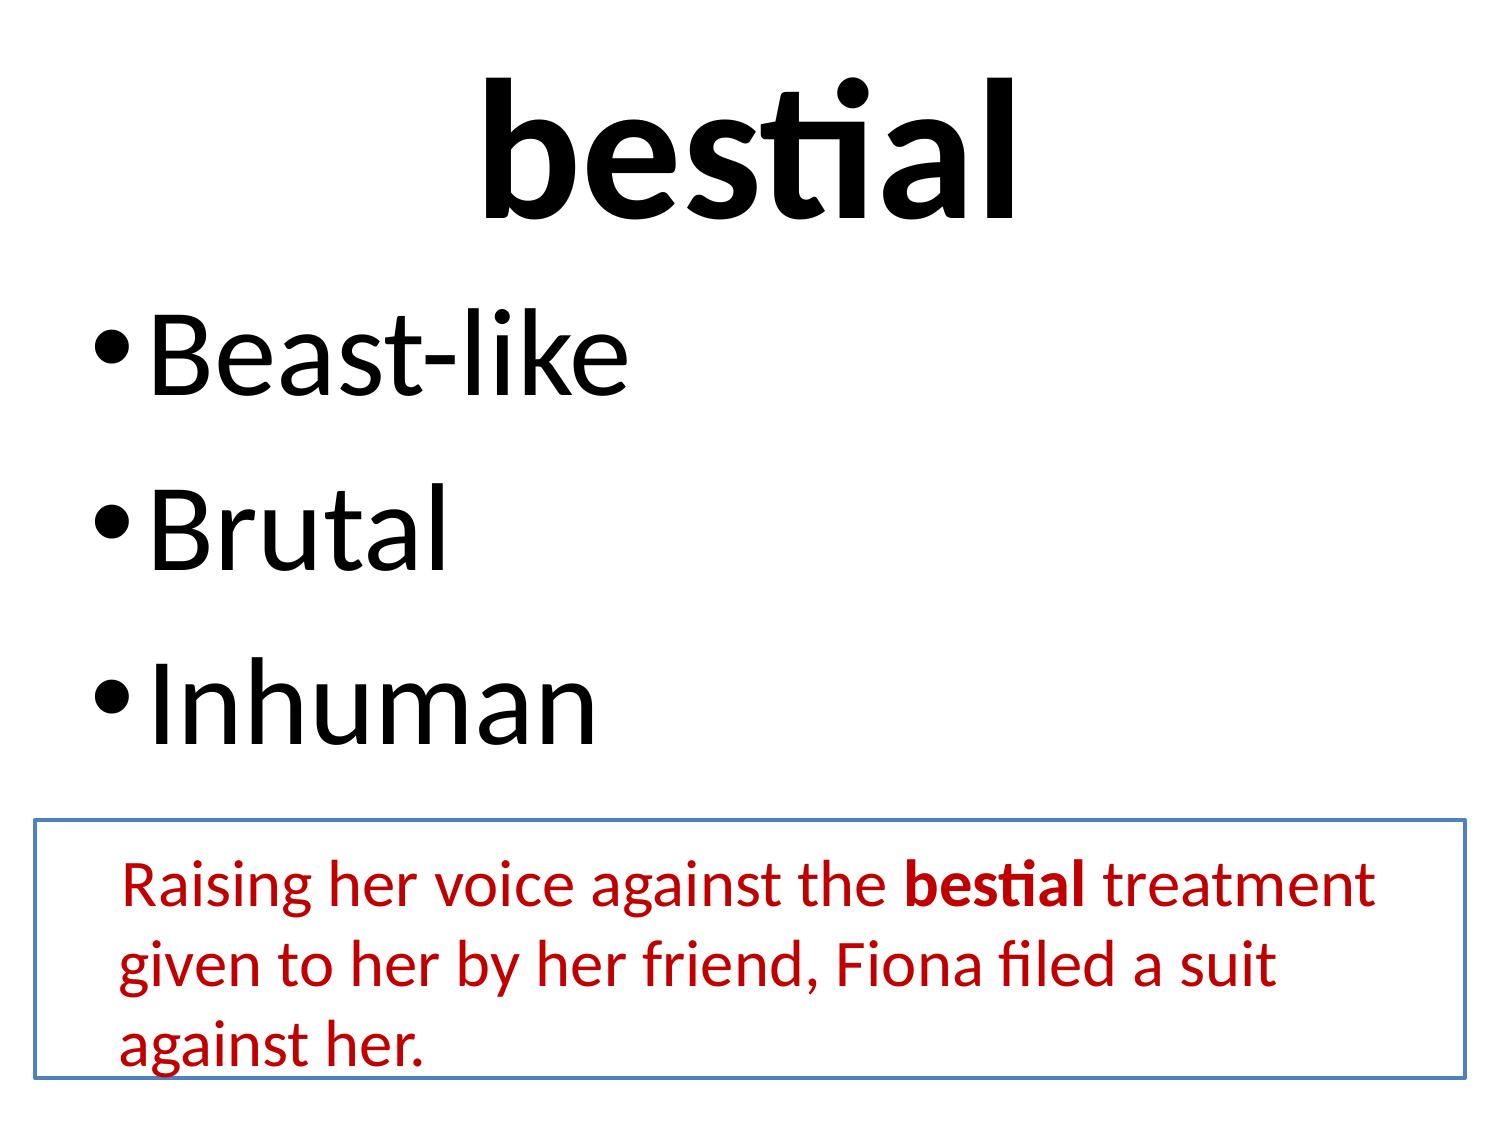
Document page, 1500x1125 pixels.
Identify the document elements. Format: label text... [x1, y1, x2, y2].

title bestial [75, 45, 1425, 233]
list Beast-like Brutal Inhuman [75, 262, 1425, 832]
list Raising her voice against the bestial treatment given to her by her friend, Fiona filed a suit against her. [46, 832, 1454, 1067]
